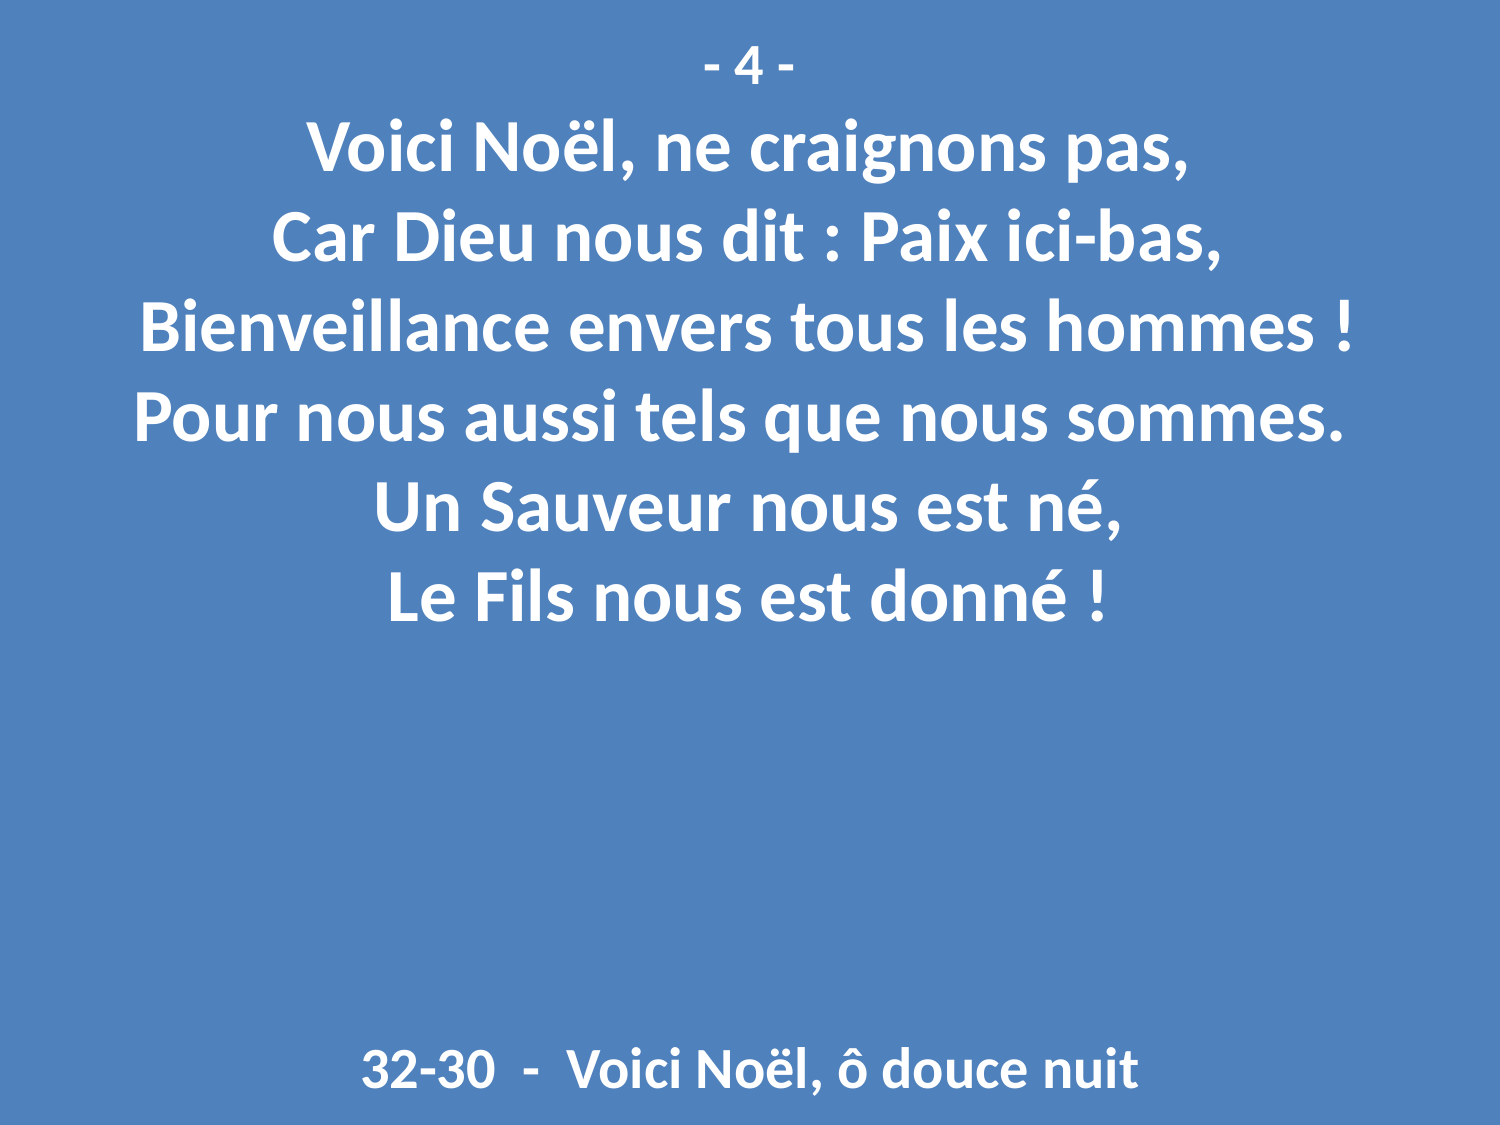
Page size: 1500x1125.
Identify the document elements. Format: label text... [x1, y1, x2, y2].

text_box 32-30 - Voici Noël, ô douce nuit [0, 1023, 1500, 1108]
text_box - 4 - Voici Noël, ne craignons pas, Car Dieu nous dit : Paix ici-bas, Bienveillance envers tous les hommes ! Pour nous aussi tels que nous sommes. Un Sauveur nous est né, Le Fils nous est donné ! [0, 19, 1499, 644]
